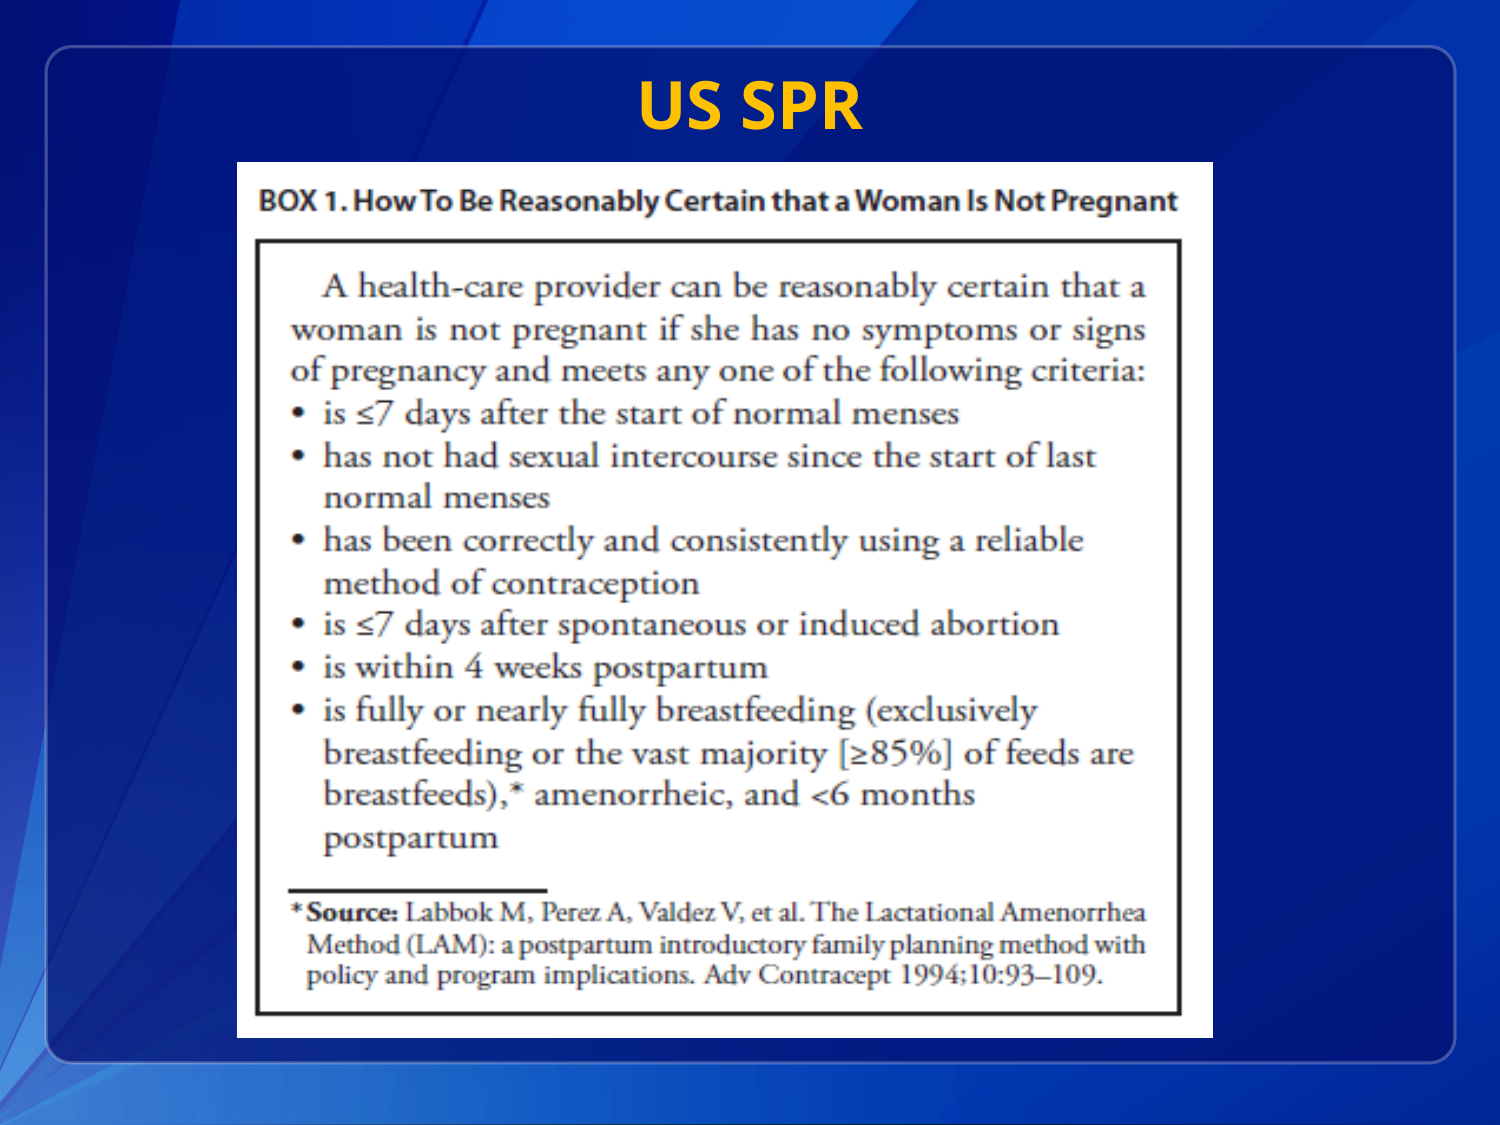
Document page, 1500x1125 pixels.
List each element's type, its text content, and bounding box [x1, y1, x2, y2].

picture [0, 0, 1500, 1125]
title US SPR [75, 62, 1425, 213]
